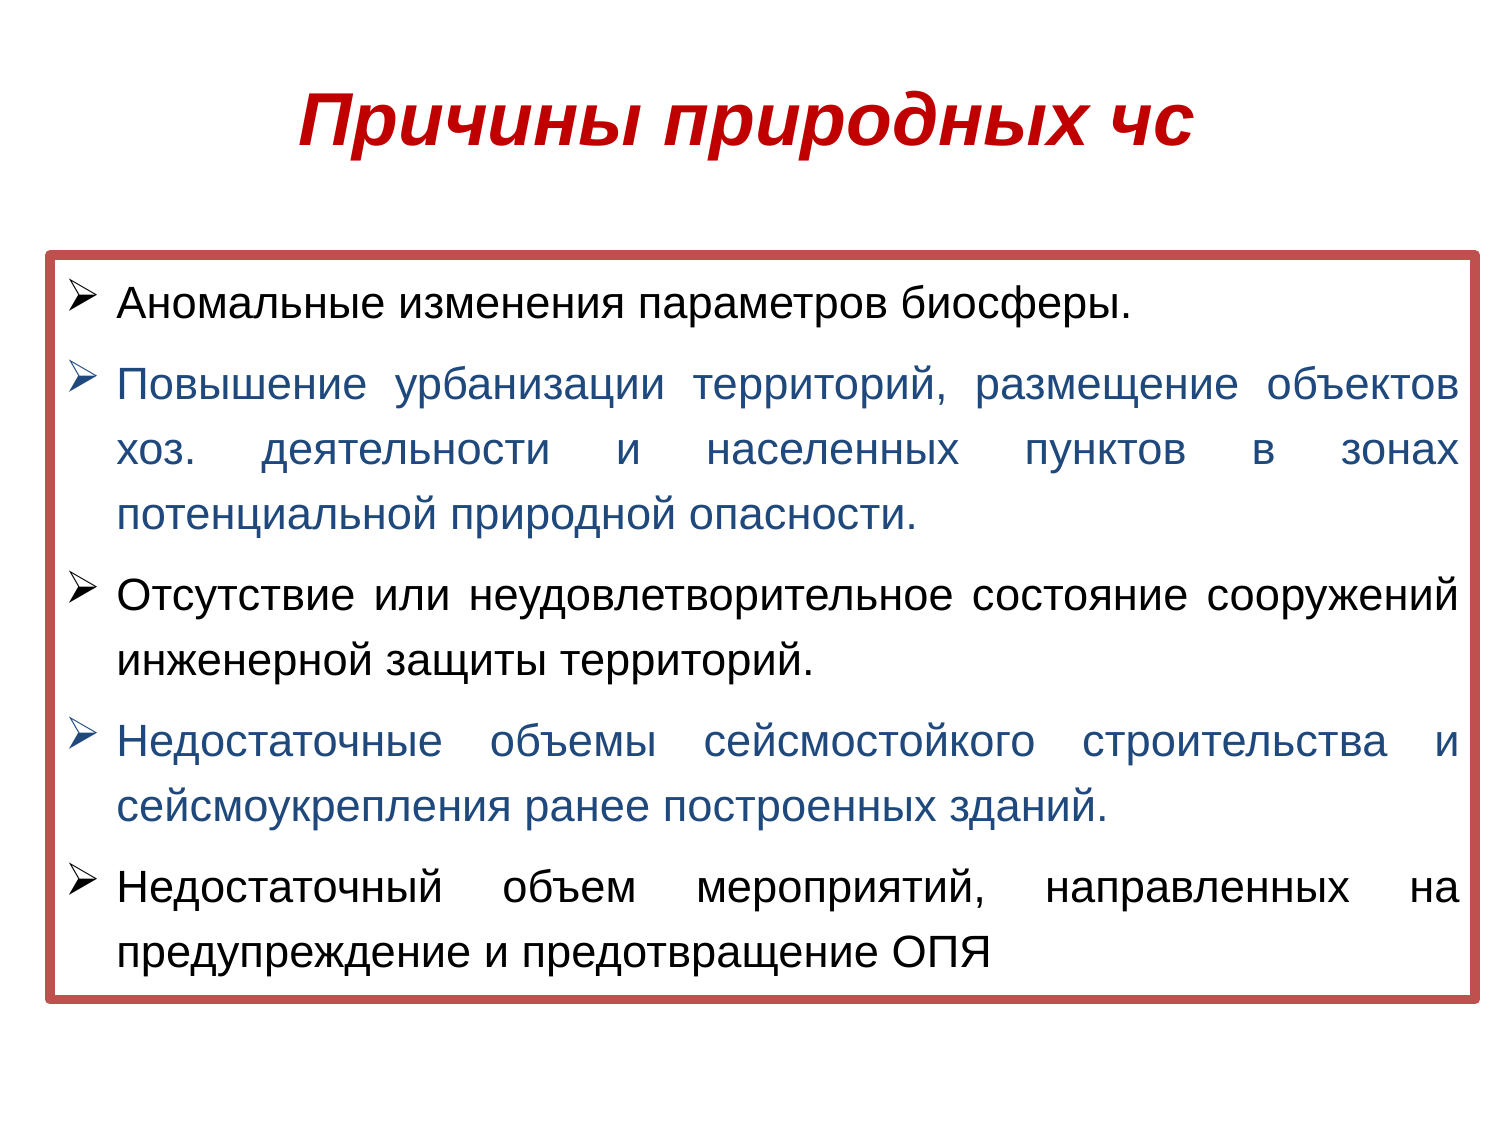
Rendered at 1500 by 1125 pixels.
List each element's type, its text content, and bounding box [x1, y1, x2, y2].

list Аномальные изменения параметров биосферы. Повышение урбанизации территорий, размещение объектов хоз. деятельности и населенных пунктов в зонах потенциальной природной опасности. Отсутствие или неудовлетворительное состояние сооружений инженерной защиты территорий. Недостаточные объемы сейсмостойкого строительства и сейсмоукрепления ранее построенных зданий. Недостаточный объем мероприятий, направленных на предупреждение и предотвращение ОПЯ [50, 254, 1475, 1000]
title Причины природных чс [35, 46, 1461, 185]
